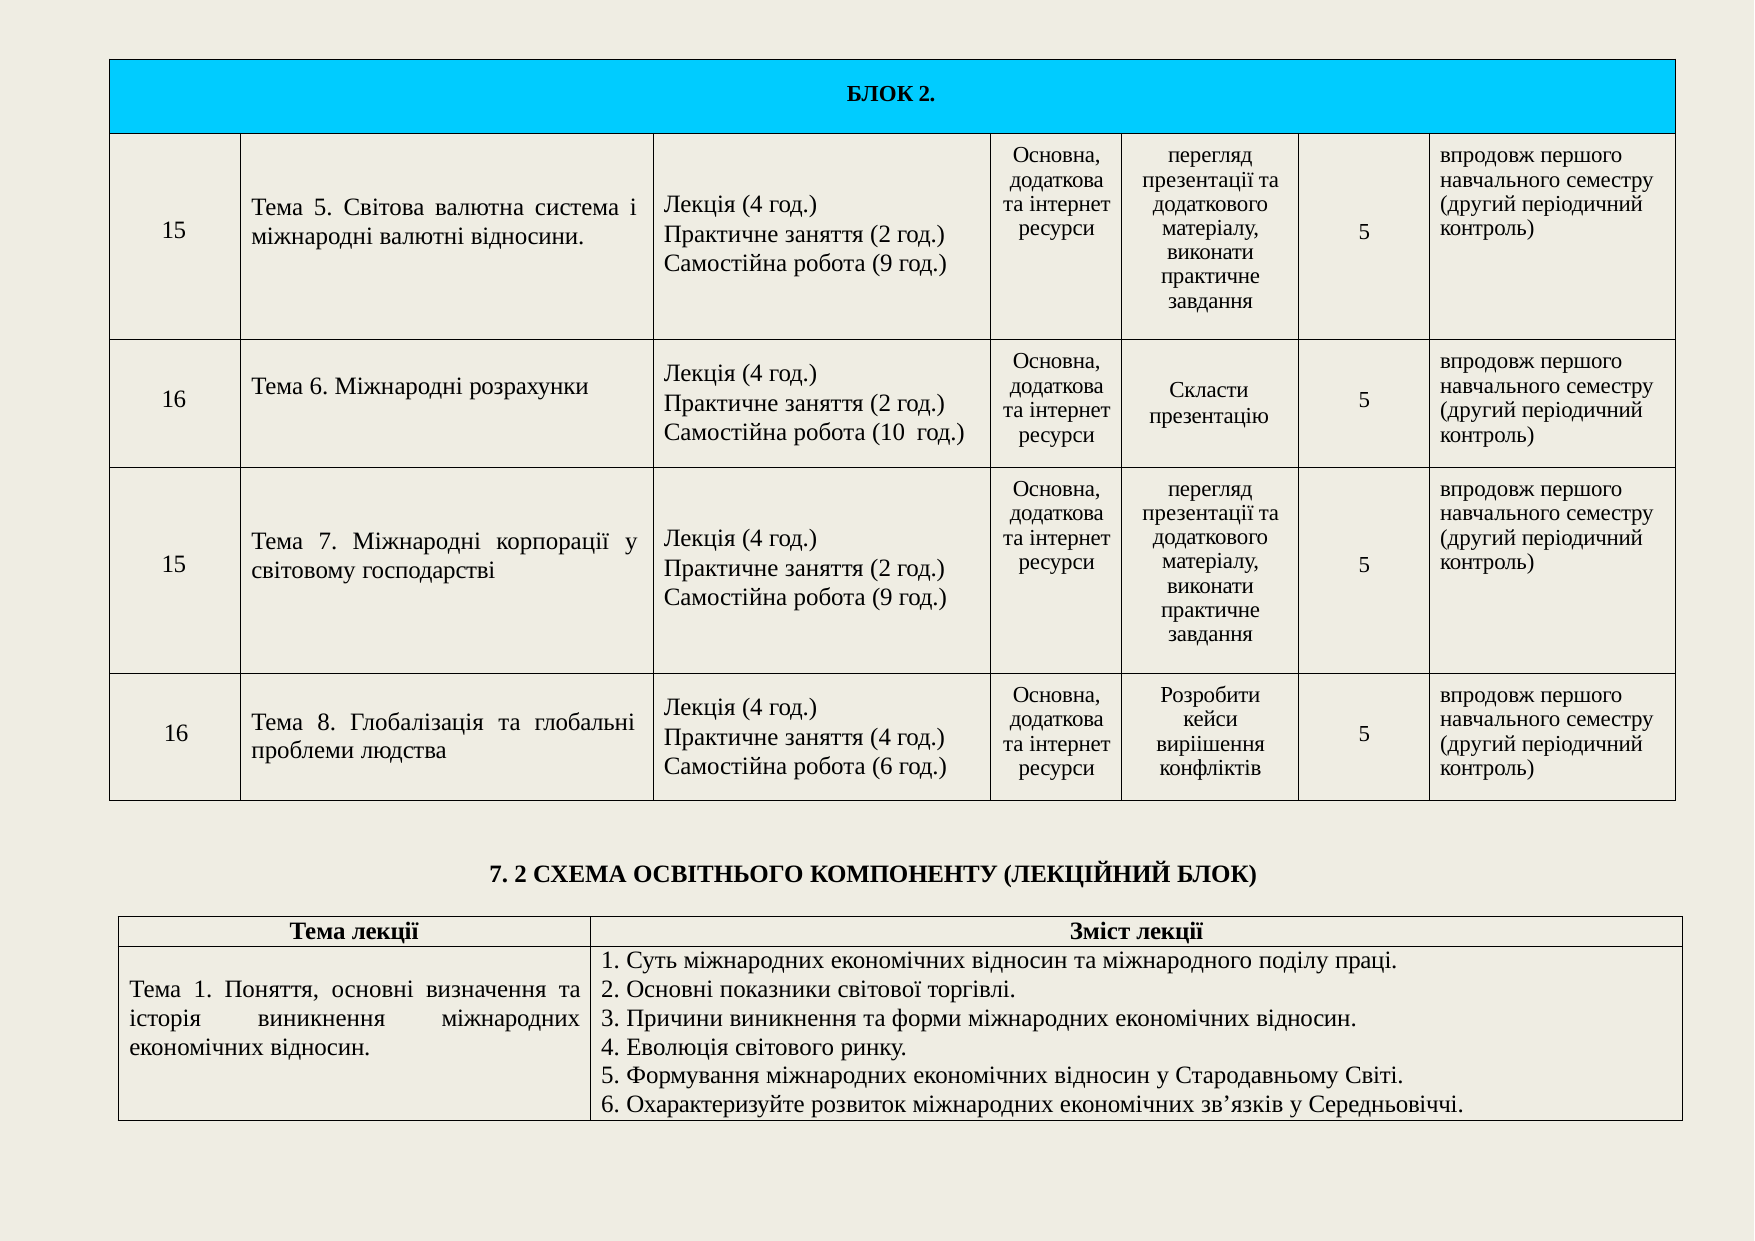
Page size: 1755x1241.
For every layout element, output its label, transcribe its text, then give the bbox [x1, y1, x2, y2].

table_cell впродовж першого навчального семестру (другий періодичний контроль) [1430, 340, 1675, 467]
table_cell Лекція (4 год.) Практичне заняття (2 год.) Самостійна робота (9 год.) [654, 468, 990, 673]
table_cell Тема 5. Світова валютна система і міжнародні валютні відносини. [241, 134, 653, 339]
table_cell Тема 7. Міжнародні корпорації у світовому господарстві [241, 468, 653, 673]
table_header Тема лекції [119, 917, 590, 946]
table_cell перегляд презентації та додаткового матеріалу, виконати практичне завдання [1122, 134, 1298, 339]
table_cell впродовж першого навчального семестру (другий періодичний контроль) [1430, 468, 1675, 673]
table_header БЛОК 2. [110, 60, 1675, 133]
table_cell Розробити кейси виріішення конфліктів [1122, 674, 1298, 800]
table_cell 5 [1299, 340, 1429, 467]
table_cell Суть міжнародних економічних відносин та міжнародного поділу праці. Основні показники світової торгівлі. Причини виникнення та форми міжнародних економічних відносин. Еволюція світового ринку. Формування міжнародних економічних відносин у Стародавньому Світі. Охарактеризуйте розвиток міжнародних економічних зв’язків у Середньовіччі. [591, 947, 1682, 1120]
table_cell Тема 6. Міжнародні розрахунки [241, 340, 653, 467]
table_cell 16 [110, 340, 240, 467]
table_cell впродовж першого навчального семестру (другий періодичний контроль) [1430, 134, 1675, 339]
table_cell впродовж першого навчального семестру (другий періодичний контроль) [1430, 674, 1675, 800]
table_cell Лекція (4 год.) Практичне заняття (2 год.) Самостійна робота (10 год.) [654, 340, 990, 467]
table_cell 15 [110, 468, 240, 673]
table_cell Основна, додаткова та інтернет ресурси [991, 674, 1121, 800]
table_cell Основна, додаткова та інтернет ресурси [991, 468, 1121, 673]
table_cell 15 [110, 134, 240, 339]
table_cell Скласти презентацію [1122, 340, 1298, 467]
table_header Зміст лекції [591, 917, 1682, 946]
table_cell 16 [110, 674, 240, 800]
table_cell Лекція (4 год.) Практичне заняття (4 год.) Самостійна робота (6 год.) [654, 674, 990, 800]
table_cell Основна, додаткова та інтернет ресурси [991, 134, 1121, 339]
text_box 7. 2 СХЕМА ОСВІТНЬОГО КОМПОНЕНТУ (ЛЕКЦІЙНИЙ БЛОК) [487, 855, 1267, 888]
table_cell 5 [1299, 134, 1429, 339]
table_cell перегляд презентації та додаткового матеріалу, виконати практичне завдання [1122, 468, 1298, 673]
table_cell Лекція (4 год.) Практичне заняття (2 год.) Самостійна робота (9 год.) [654, 134, 990, 339]
table_cell 5 [1299, 674, 1429, 800]
table_cell Тема 1. Поняття, основні визначення та історія виникнення міжнародних економічних відносин. [119, 947, 590, 1120]
table_cell 5 [1299, 468, 1429, 673]
table_cell Тема 8. Глобалізація та глобальні проблеми людства [241, 674, 653, 800]
table_cell Основна, додаткова та інтернет ресурси [991, 340, 1121, 467]
